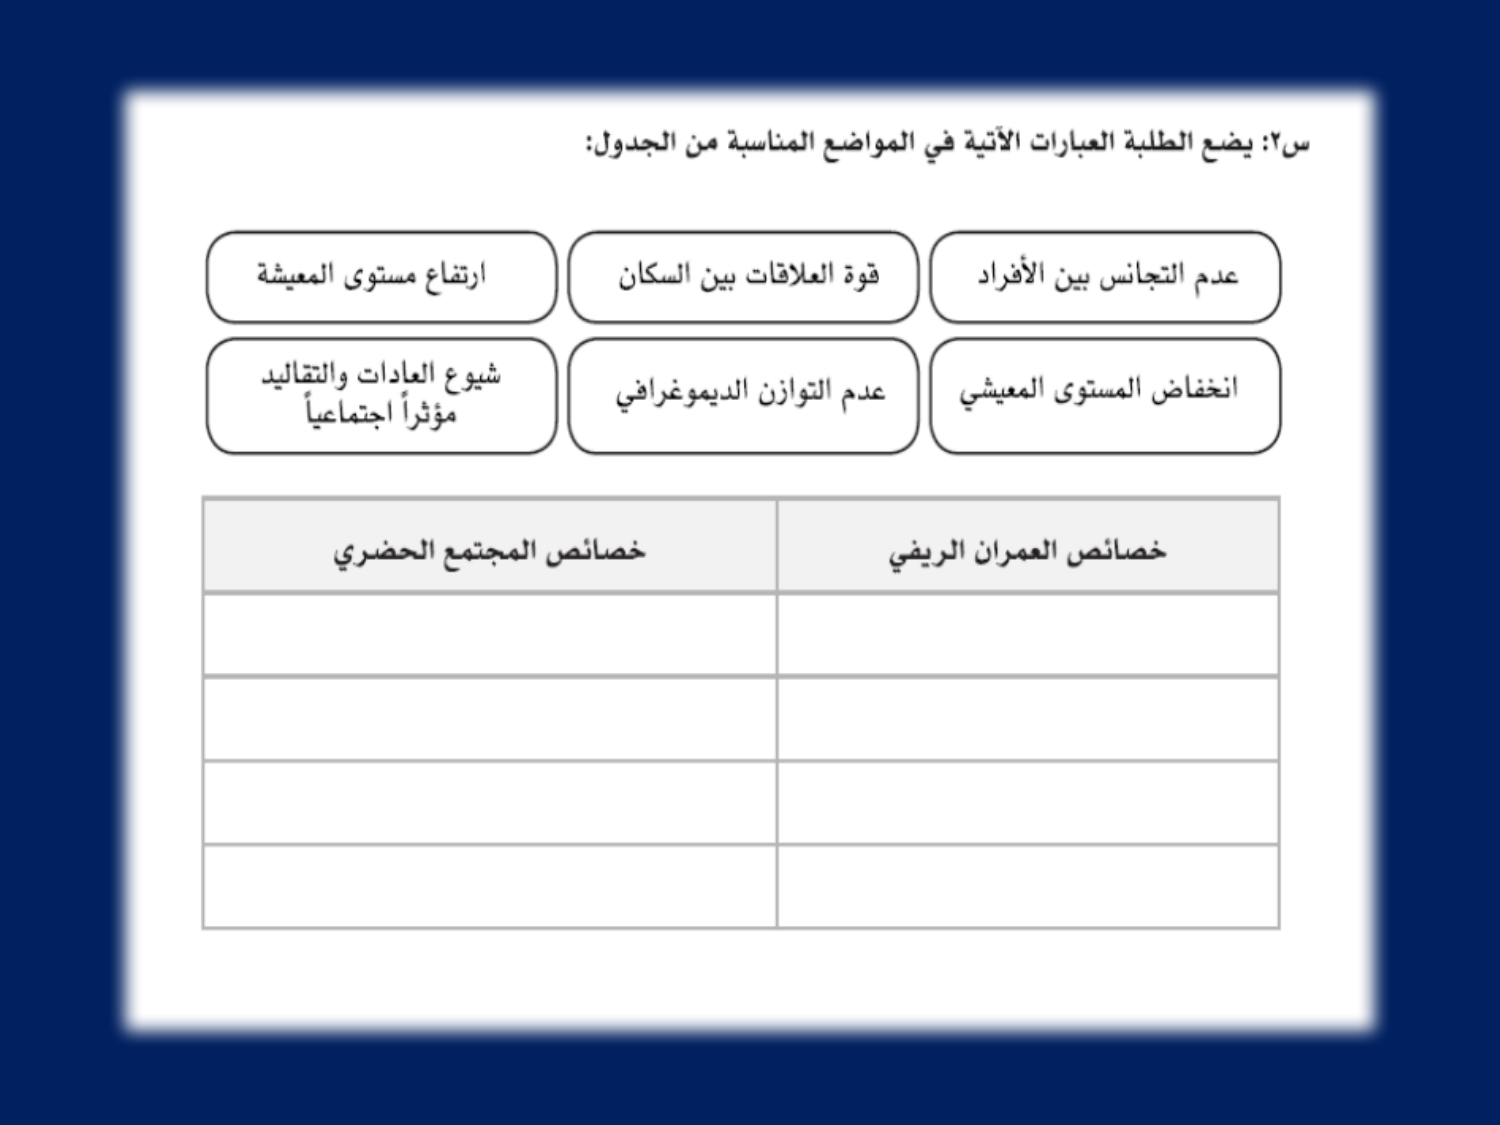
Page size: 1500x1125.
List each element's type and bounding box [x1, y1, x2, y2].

picture [108, 74, 1392, 1051]
